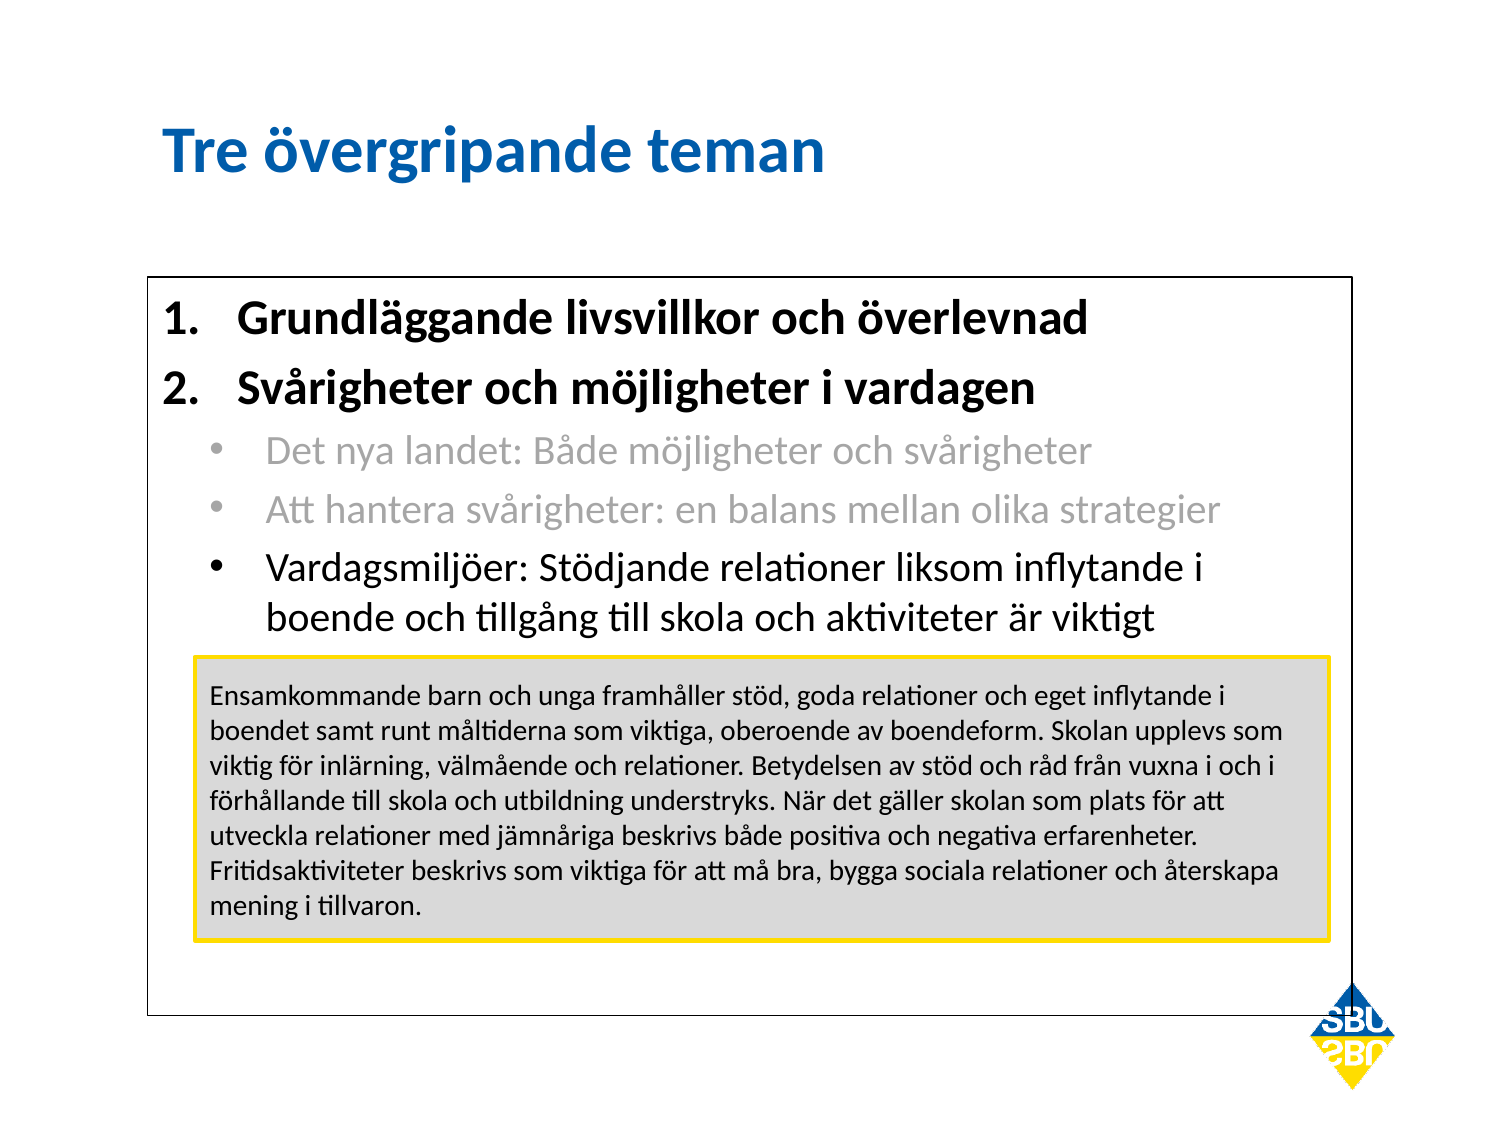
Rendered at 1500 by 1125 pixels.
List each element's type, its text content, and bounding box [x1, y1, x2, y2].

list Grundläggande livsvillkor och överlevnad Svårigheter och möjligheter i vardagen Det nya landet: Både möjligheter och svårigheter Att hantera svårigheter: en balans mellan olika strategier Vardagsmiljöer: Stödjande relationer liksom inflytande i boende och tillgång till skola och aktiviteter är viktigt [147, 277, 1353, 1016]
title Tre övergripande teman [147, 98, 1353, 276]
picture [1302, 972, 1403, 1101]
text_box Ensamkommande barn och unga framhåller stöd, goda relationer och eget inflytande i boendet samt runt måltiderna som viktiga, oberoende av boendeform. Skolan upplevs som viktig för inlärning, välmående och relationer. Betydelsen av stöd och råd från vuxna i och i förhållande till skola och utbildning understryks. När det gäller skolan som plats för att utveckla relationer med jämnåriga beskrivs både positiva och negativa erfarenheter. Fritidsaktiviteter beskrivs som viktiga för att må bra, bygga sociala relationer och återskapa mening i tillvaron. [193, 655, 1331, 943]
